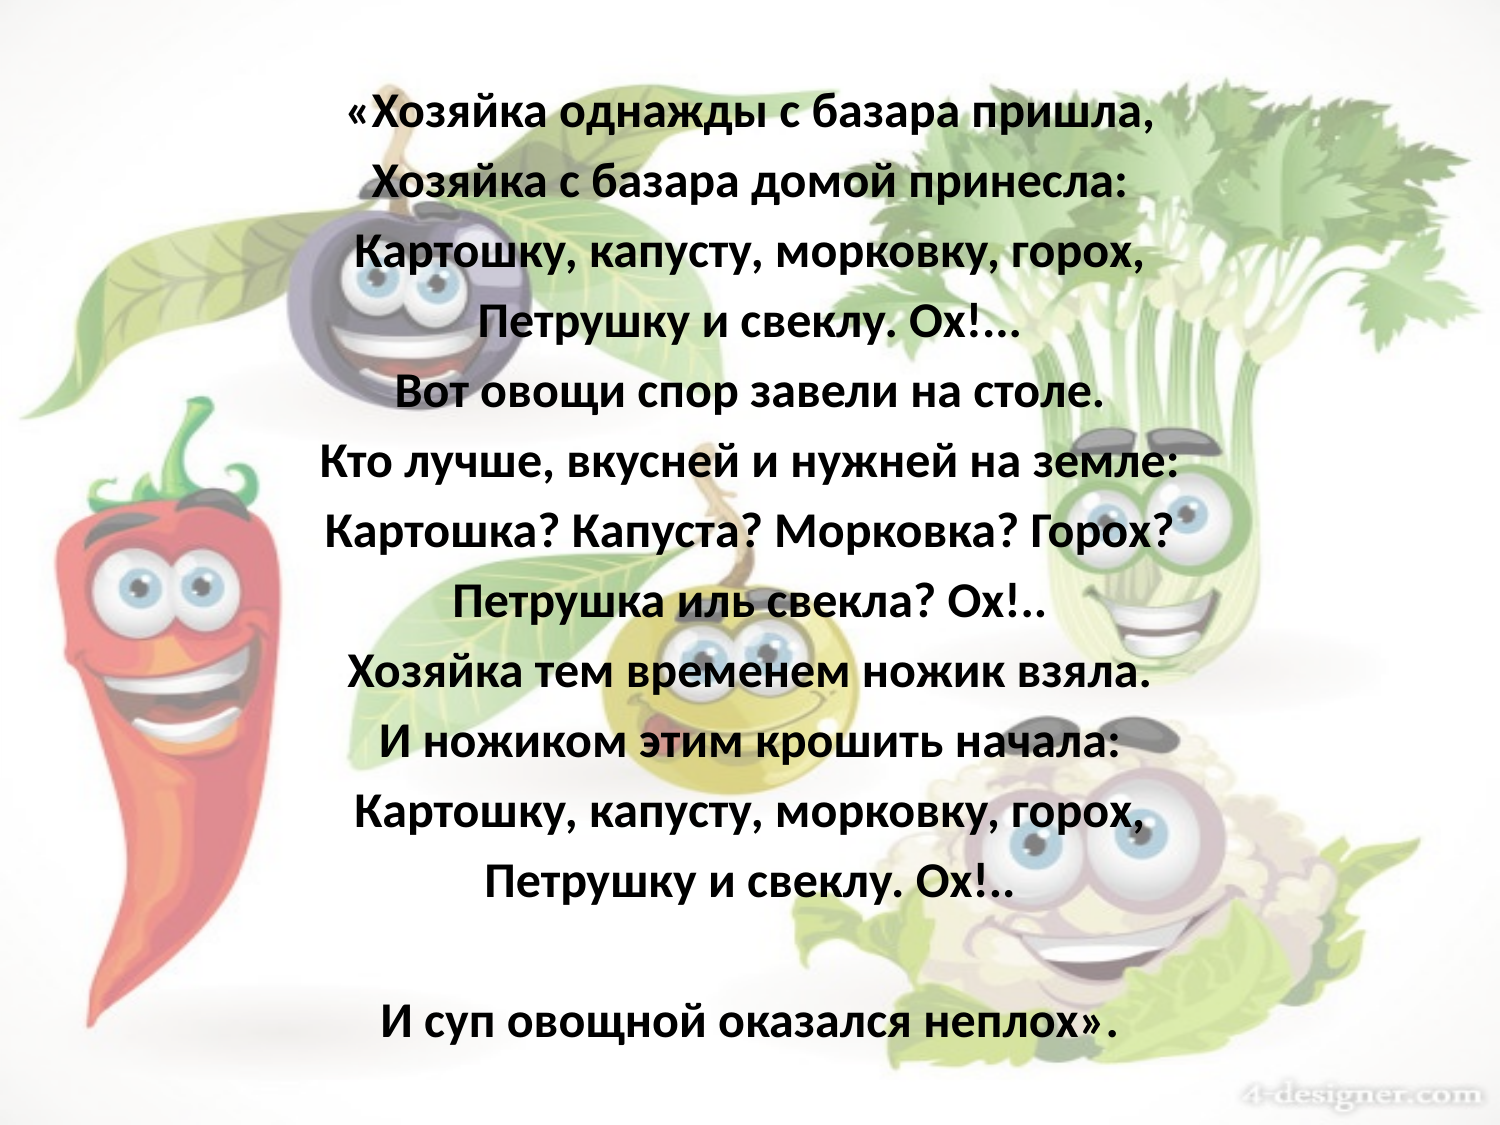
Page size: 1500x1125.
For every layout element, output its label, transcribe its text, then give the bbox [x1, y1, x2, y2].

list «Хозяйка однажды с базара пришла, Хозяйка с базара домой принесла: Картошку, капусту, морковку, горох, Петрушку и свеклу. Ох!... Вот овощи спор завели на столе. Кто лучше, вкусней и нужней на земле: Картошка? Капуста? Морковка? Горох? Петрушка иль свекла? Ох!.. Хозяйка тем временем ножик взяла. И ножиком этим крошить начала: Картошку, капусту, морковку, горох, Петрушку и свеклу. Ох!.. И суп овощной оказался неплох». [75, 70, 1425, 1005]
